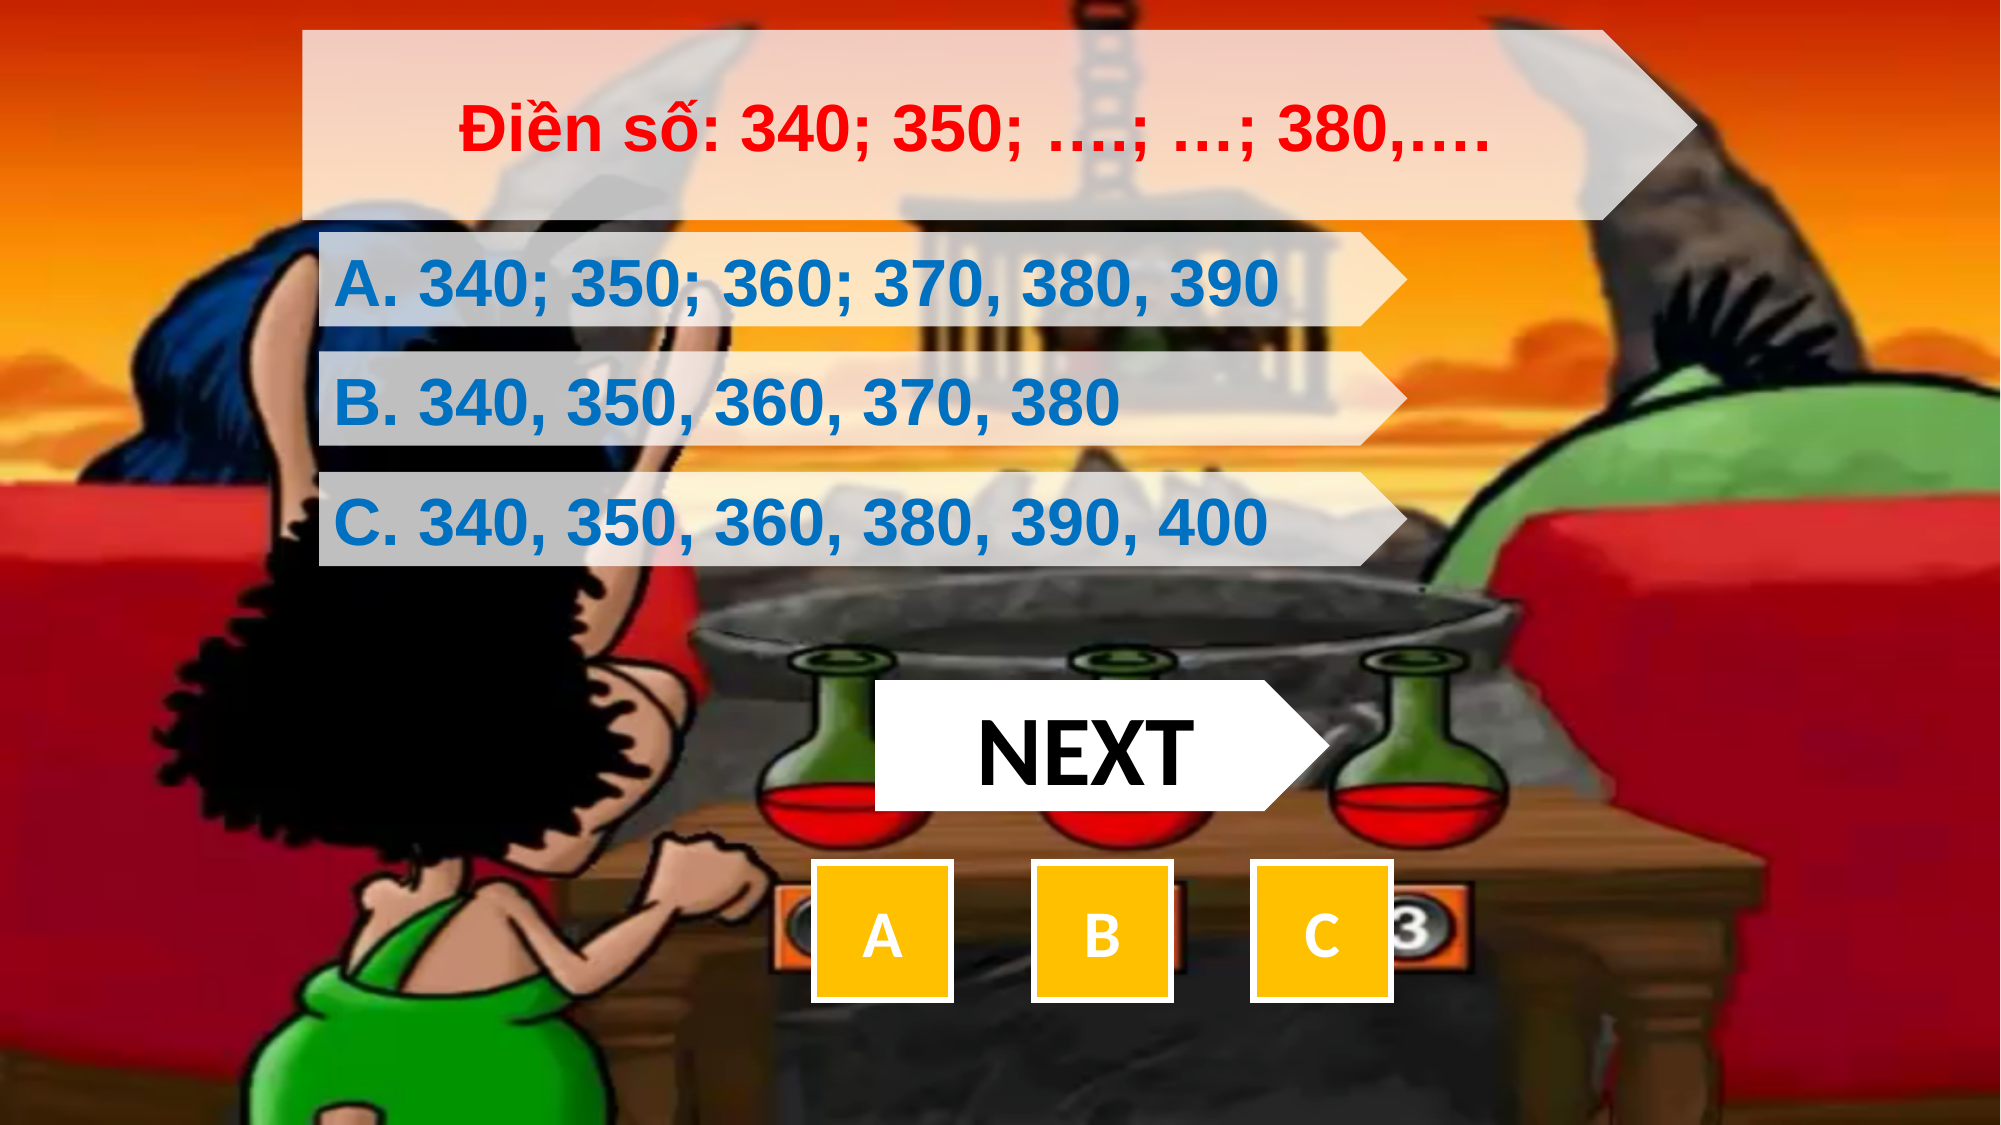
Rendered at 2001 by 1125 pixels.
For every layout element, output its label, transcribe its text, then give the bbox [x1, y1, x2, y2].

text_box Điền số: 340; 350; ….; …; 380,…. [301, 28, 1700, 222]
picture [0, 0, 2001, 1125]
text_box C [1252, 862, 1392, 1001]
text_box A. 340; 350; 360; 370, 380, 390 [317, 231, 1409, 328]
text_box B [1033, 862, 1172, 1001]
text_box B. 340, 350, 360, 370, 380 [317, 350, 1409, 447]
text_box NEXT [873, 679, 1332, 813]
text_box C. 340, 350, 360, 380, 390, 400 [317, 470, 1409, 568]
text_box A [813, 862, 952, 1001]
